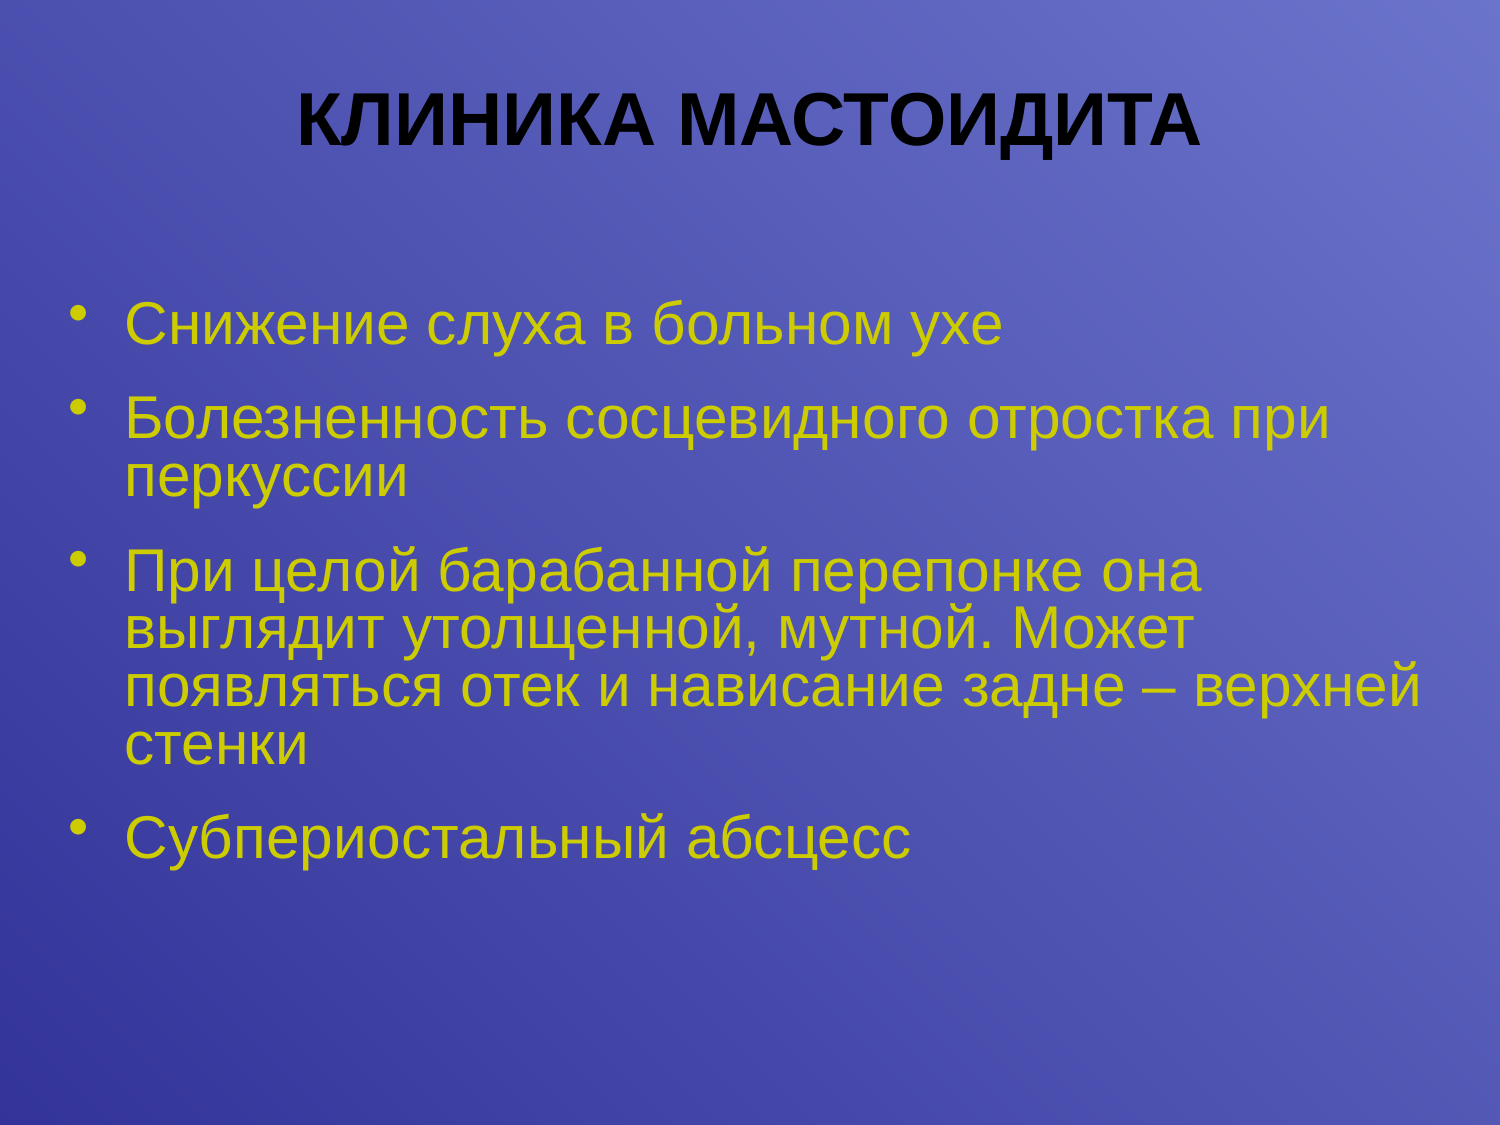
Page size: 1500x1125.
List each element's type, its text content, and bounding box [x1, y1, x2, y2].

list Снижение слуха в больном ухе Болезненность сосцевидного отростка при перкуссии При целой барабанной перепонке она выглядит утолщенной, мутной. Может появляться отек и нависание задне – верхней стенки Субпериостальный абсцесс [52, 290, 1448, 1059]
title КЛИНИКА МАСТОИДИТА [74, 44, 1426, 187]
